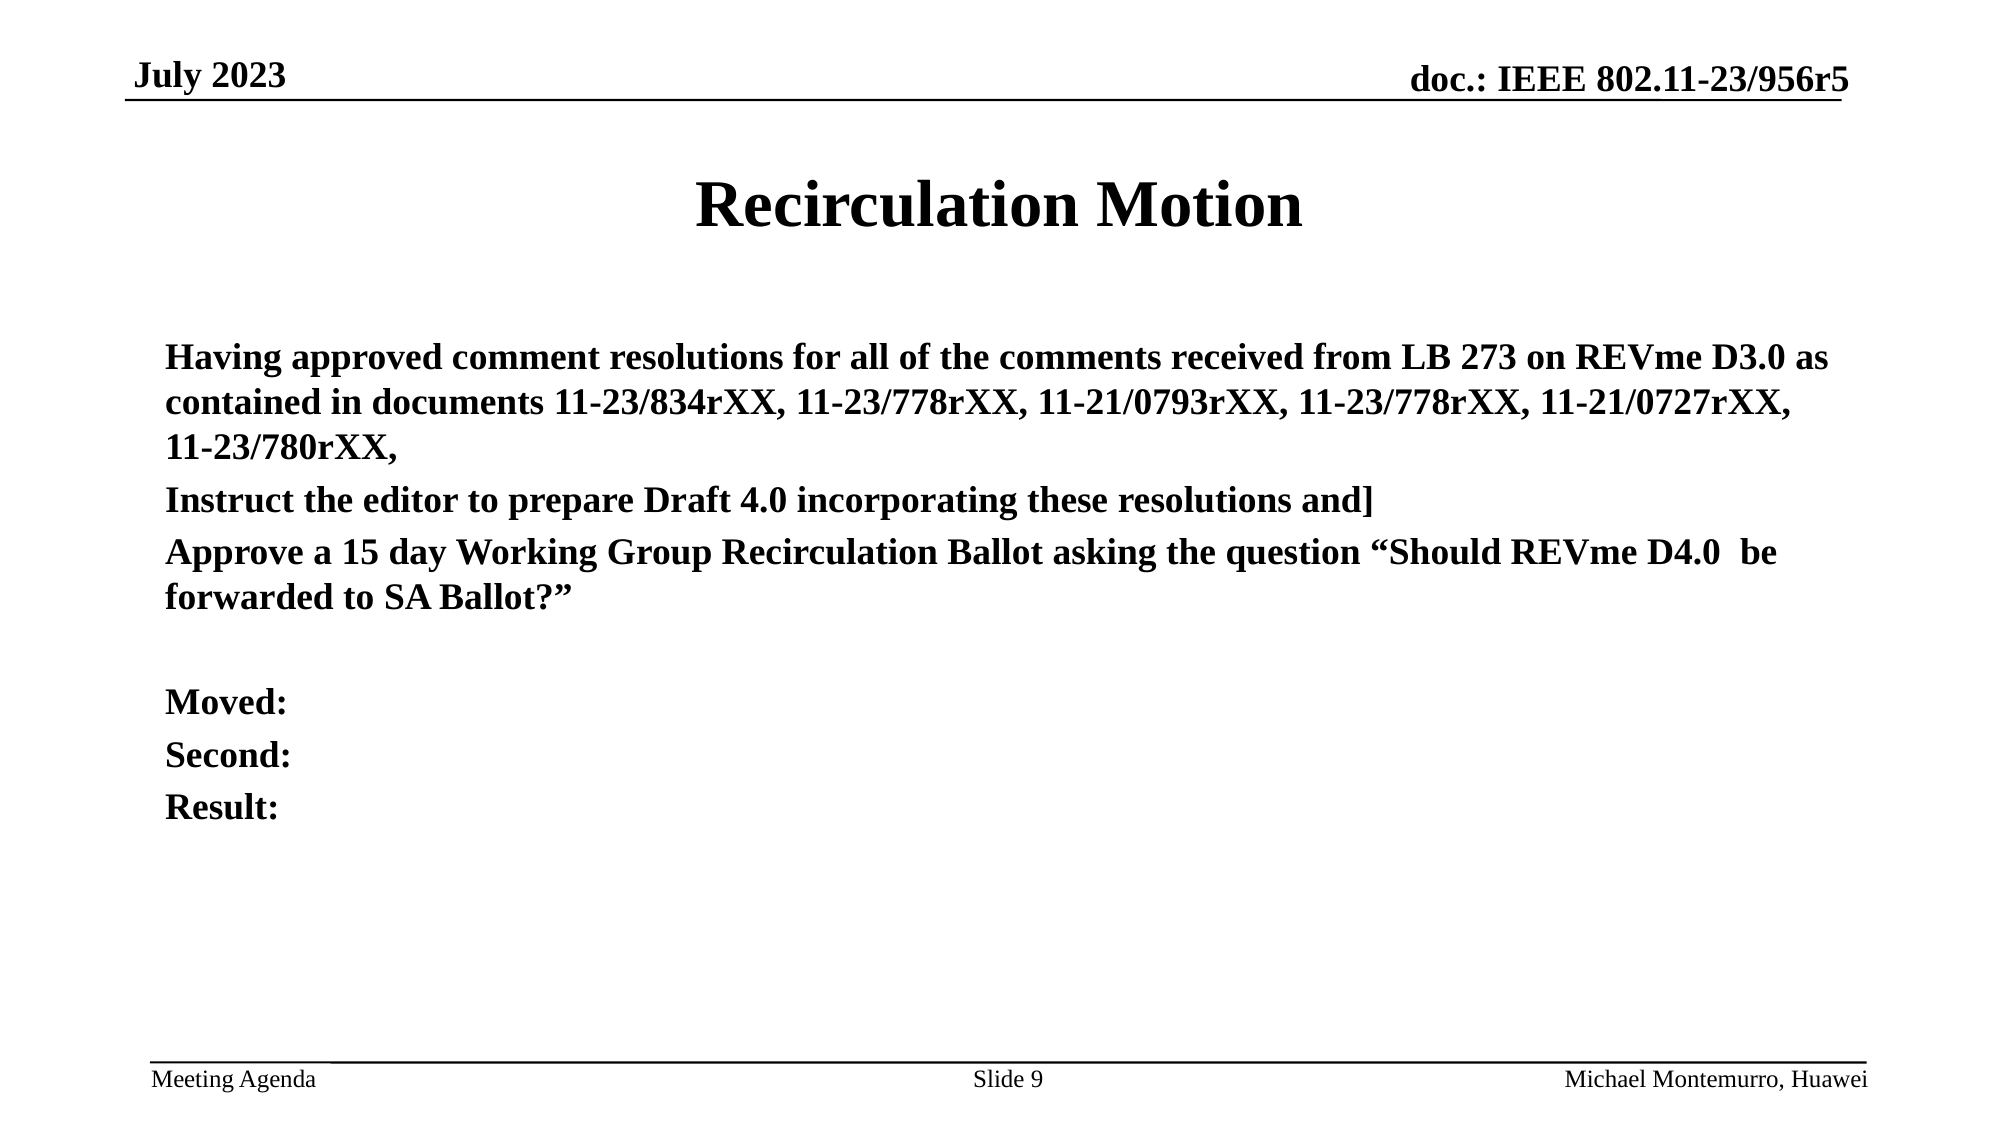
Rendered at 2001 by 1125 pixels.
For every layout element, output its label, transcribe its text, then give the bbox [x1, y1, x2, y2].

title Recirculation Motion [150, 112, 1850, 288]
slide_number Slide 9 [964, 1061, 1053, 1093]
list Having approved comment resolutions for all of the comments received from LB 273 on REVme D3.0 as contained in documents 11-23/834rXX, 11-23/778rXX, 11-21/0793rXX, 11-23/778rXX, 11-21/0727rXX, 11-23/780rXX, Instruct the editor to prepare Draft 4.0 incorporating these resolutions and] Approve a 15 day Working Group Recirculation Ballot asking the question “Should REVme D4.0 be forwarded to SA Ballot?” Moved: Second: Result: [150, 324, 1850, 1000]
footer Michael Montemurro, Huawei [1266, 1061, 1869, 1093]
